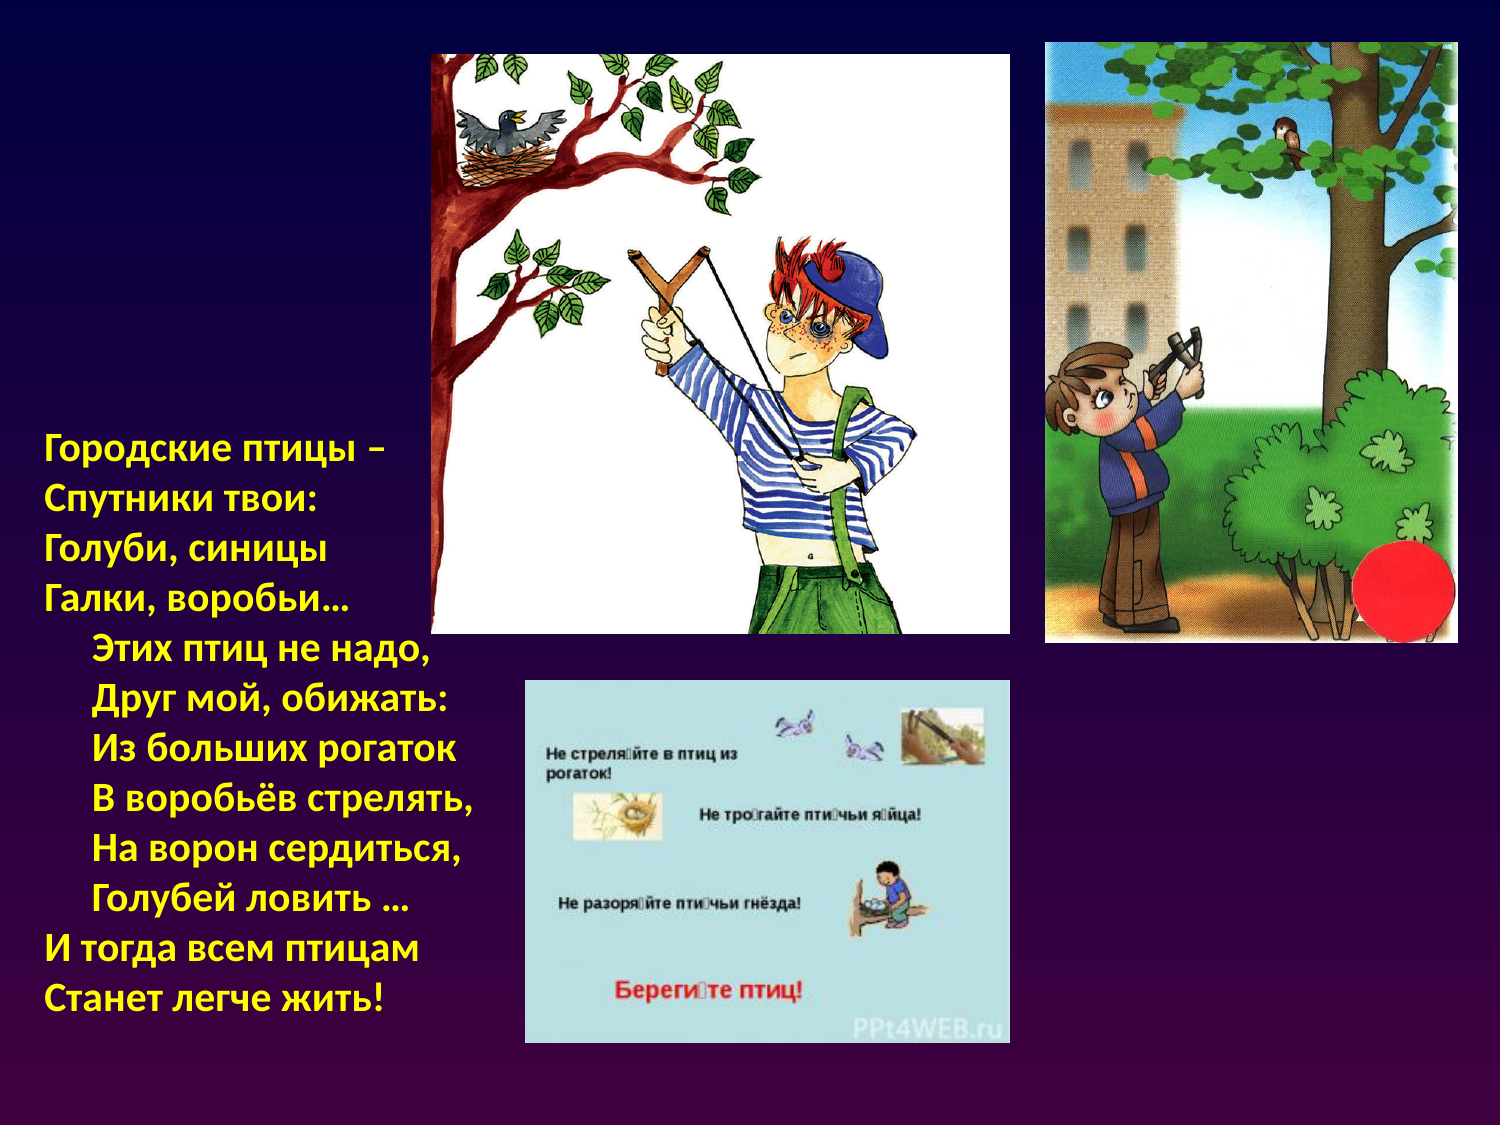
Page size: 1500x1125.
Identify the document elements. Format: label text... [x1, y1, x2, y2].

picture [1044, 42, 1458, 643]
text_box Городские птицы – Спутники твои: Голуби, синицы Галки, воробьи… Этих птиц не надо, Друг мой, обижать: Из больших рогаток В воробьёв стрелять, На ворон сердиться, Голубей ловить … И тогда всем птицам Станет легче жить! [29, 412, 538, 1073]
picture [525, 680, 1011, 1044]
picture [430, 54, 1011, 634]
